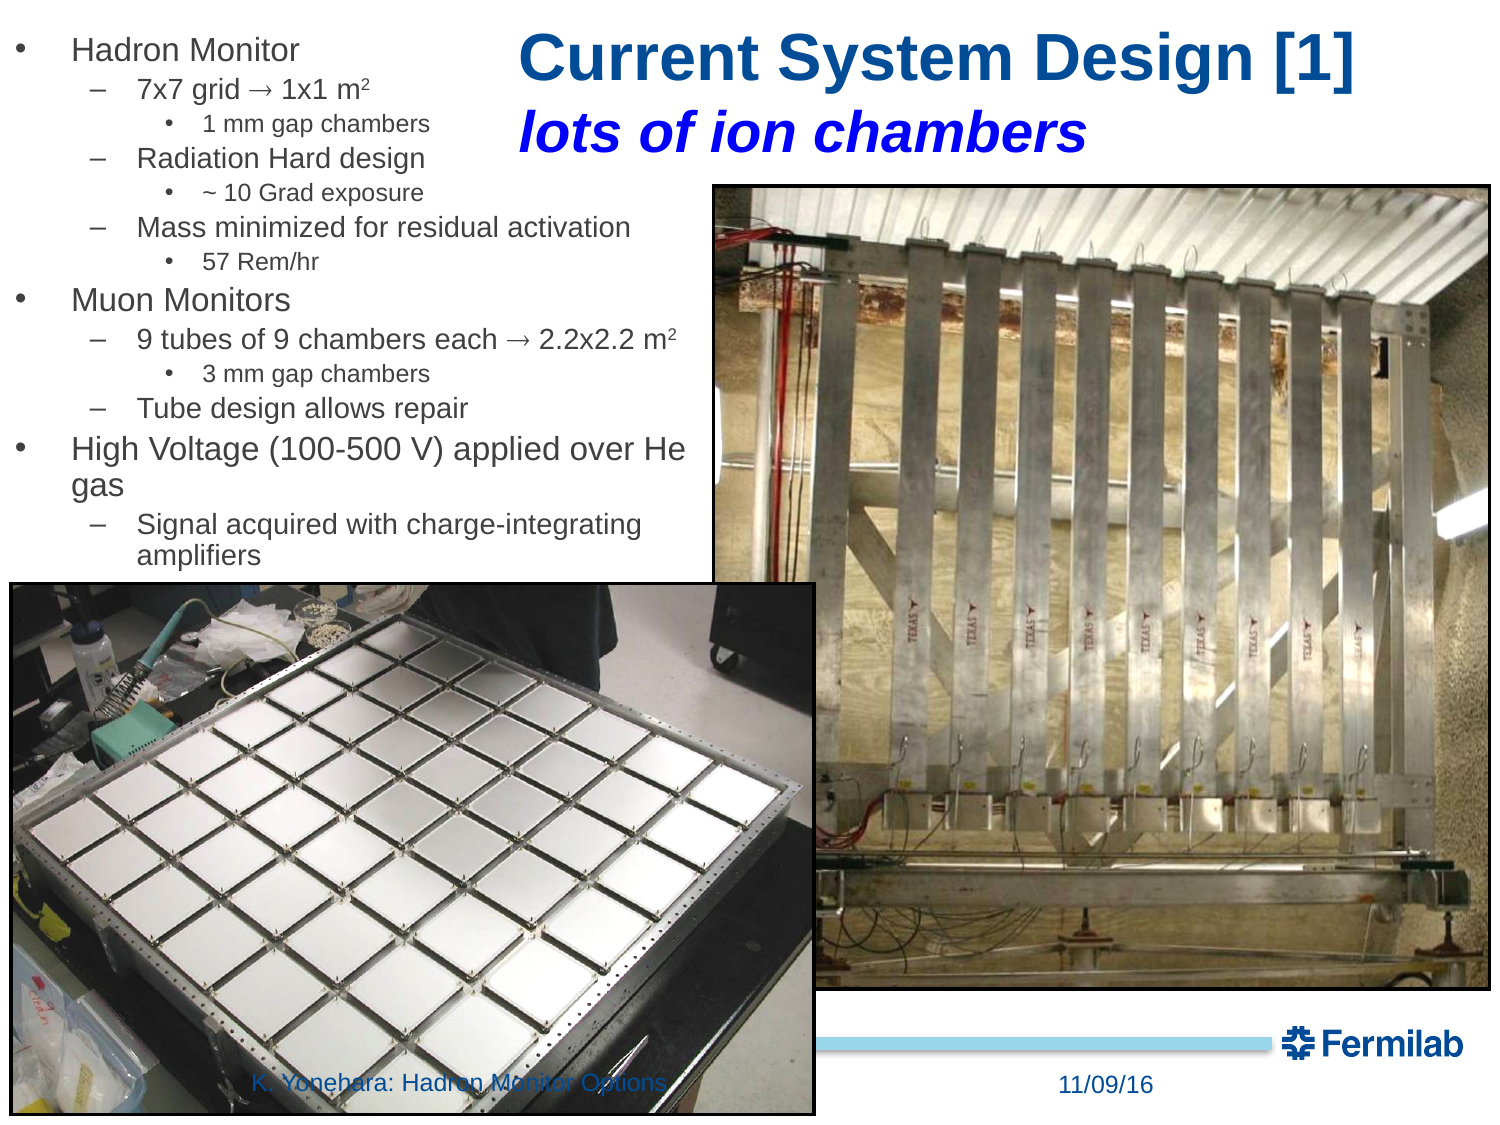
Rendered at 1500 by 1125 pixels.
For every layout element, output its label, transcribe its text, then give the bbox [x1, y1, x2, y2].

picture [1282, 1026, 1463, 1060]
title Current System Design [1] lots of ion chambers [738, 33, 1458, 164]
picture [12, 187, 1488, 1113]
list Hadron Monitor 7x7 grid  1x1 m2 1 mm gap chambers Radiation Hard design ~ 10 Grad exposure Mass minimized for residual activation 57 Rem/hr Muon Monitors 9 tubes of 9 chambers each  2.2x2.2 m2 3 mm gap chambers Tube design allows repair High Voltage (100-500 V) applied over He gas Signal acquired with charge-integrating amplifiers [0, 24, 738, 513]
footer K. Yonehara: Hadron Monitor Options [816, 1066, 1279, 1107]
